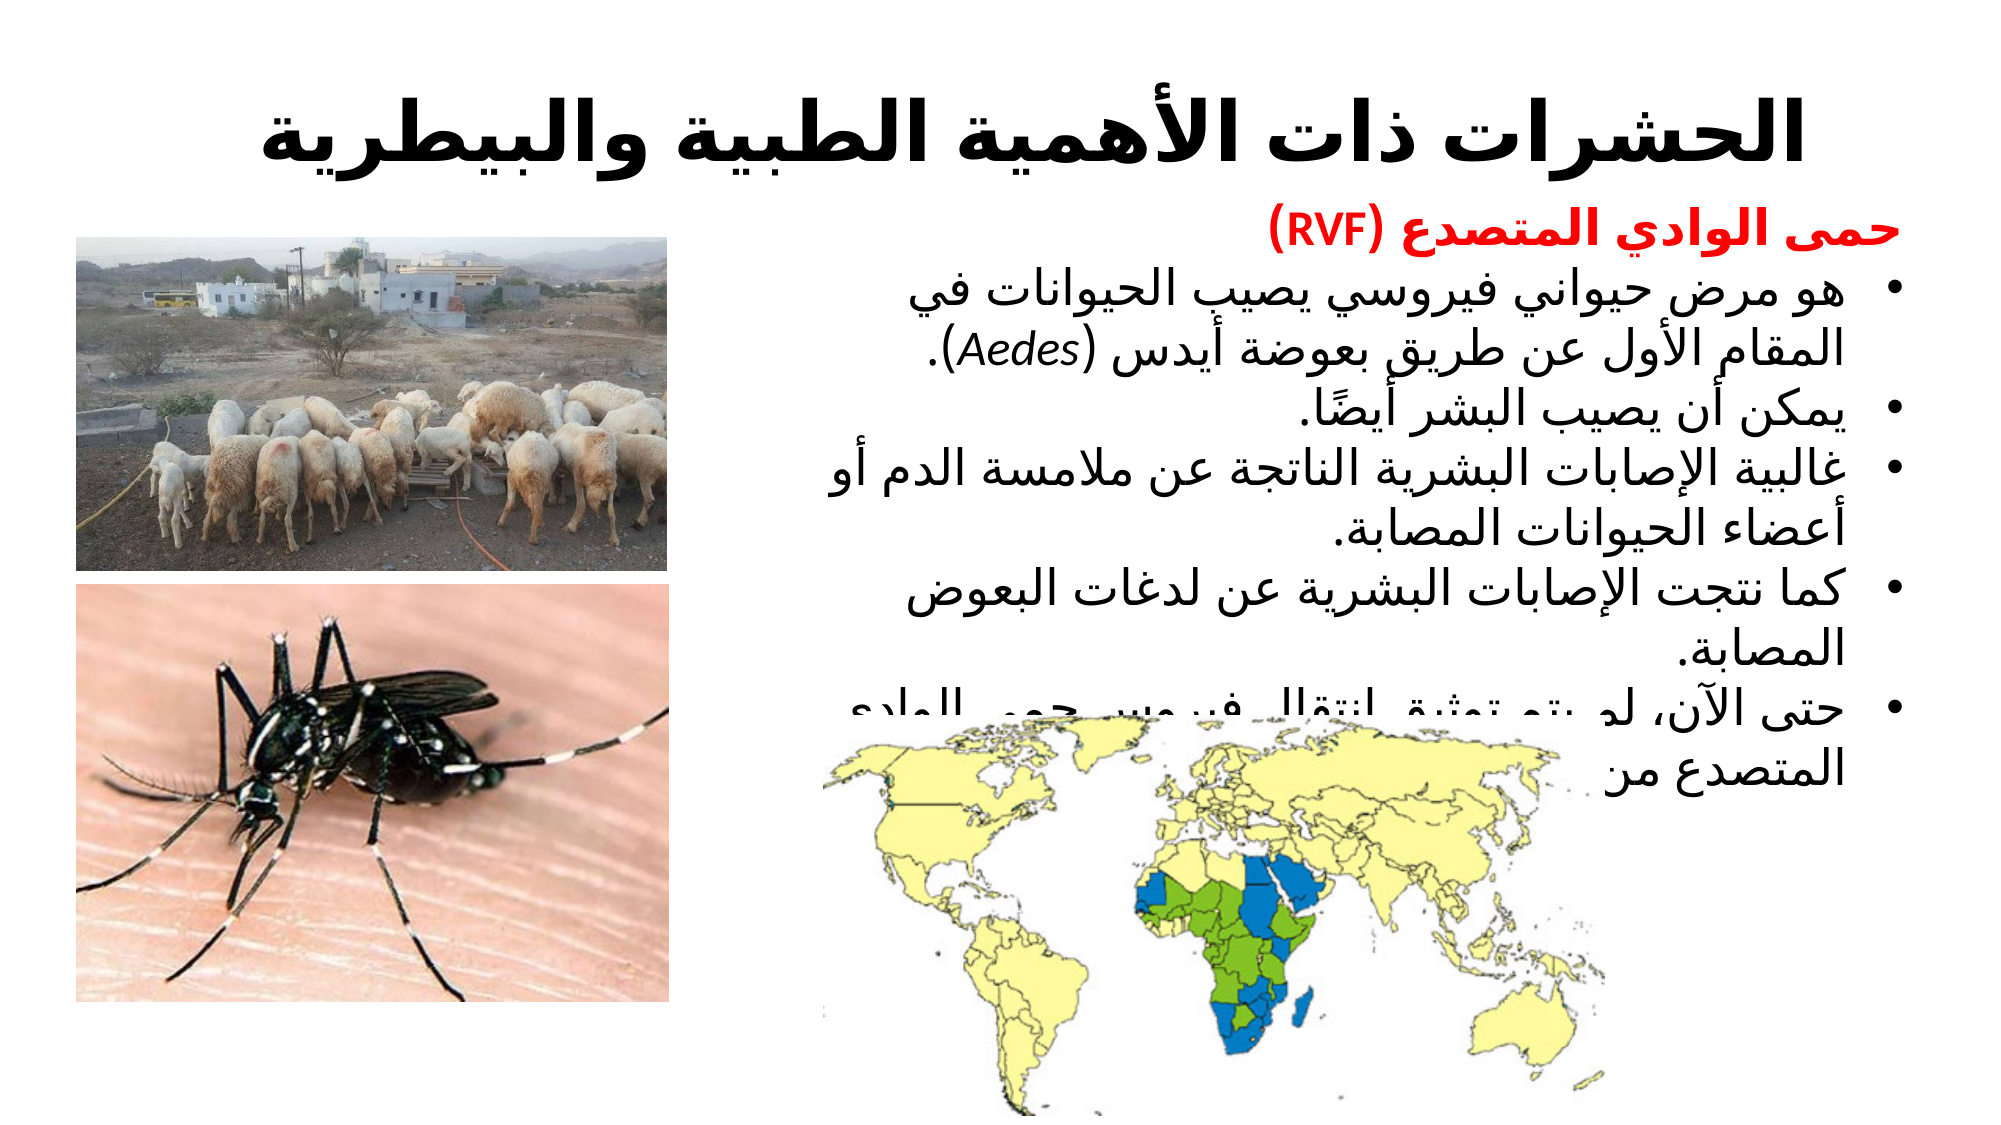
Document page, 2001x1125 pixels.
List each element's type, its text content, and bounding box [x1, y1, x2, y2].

text_box الحشرات ذات الأهمية الطبية والبيطرية [171, 81, 1897, 187]
picture [76, 584, 669, 1002]
picture [823, 715, 1605, 1116]
picture [76, 237, 667, 571]
text_box حمى الوادي المتصدع (RVF) هو مرض حيواني فيروسي يصيب الحيوانات في المقام الأول عن طريق بعوضة أيدس (Aedes). يمكن أن يصيب البشر أيضًا. غالبية الإصابات البشرية الناتجة عن ملامسة الدم أو أعضاء الحيوانات المصابة. كما نتجت الإصابات البشرية عن لدغات البعوض المصابة. حتى الآن، لم يتم توثيق انتقال فيروس حمى الوادي المتصدع من إنسان لآخر. [807, 188, 1919, 804]
